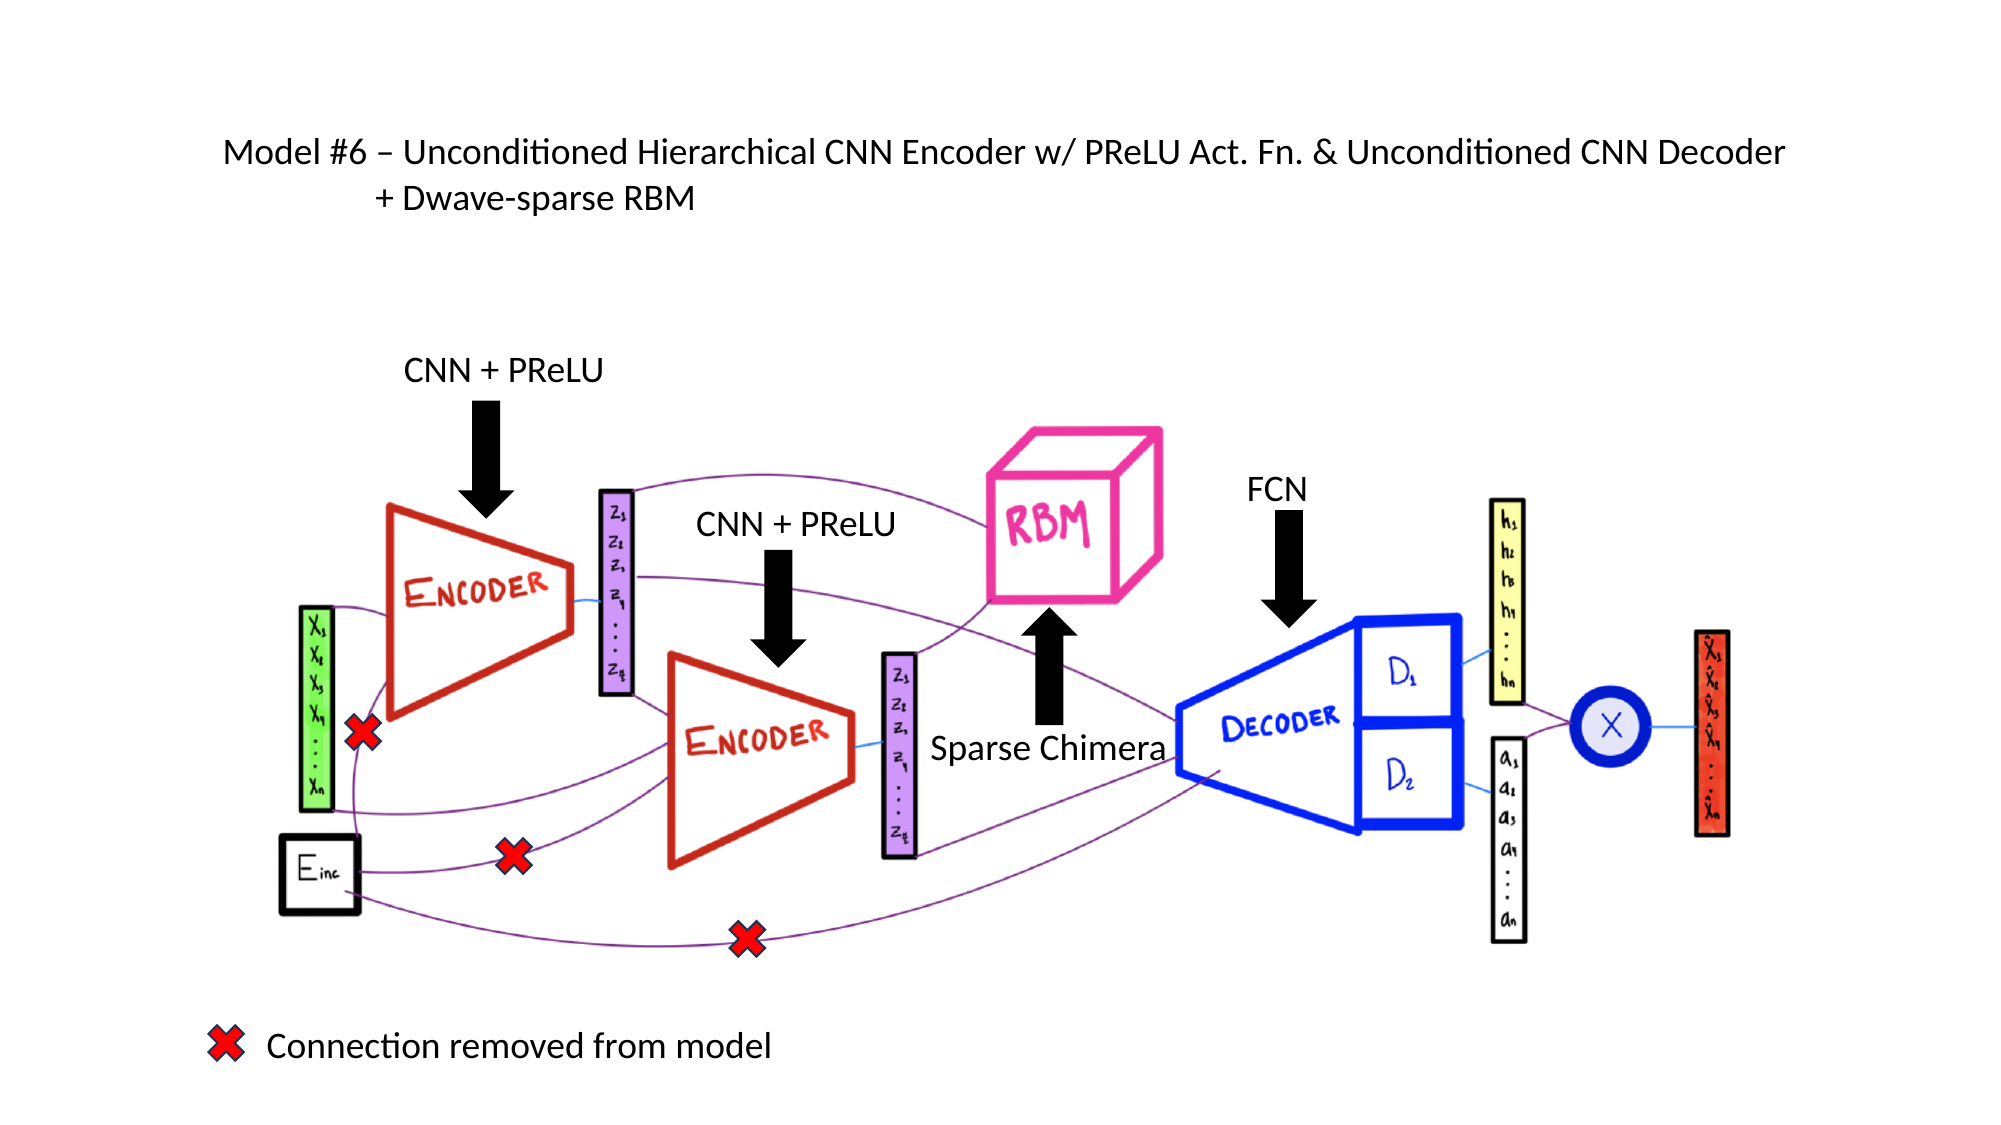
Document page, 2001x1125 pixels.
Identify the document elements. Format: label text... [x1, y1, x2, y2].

text_box Model #6 – Unconditioned Hierarchical CNN Encoder w/ PReLU Act. Fn. & Unconditioned CNN Decoder + Dwave-sparse RBM [207, 120, 1812, 225]
picture [226, 425, 1774, 984]
text_box [206, 1023, 246, 1063]
text_box CNN + PReLU [389, 337, 682, 398]
text_box Connection removed from model [251, 1013, 897, 1074]
text_box [472, 400, 501, 425]
